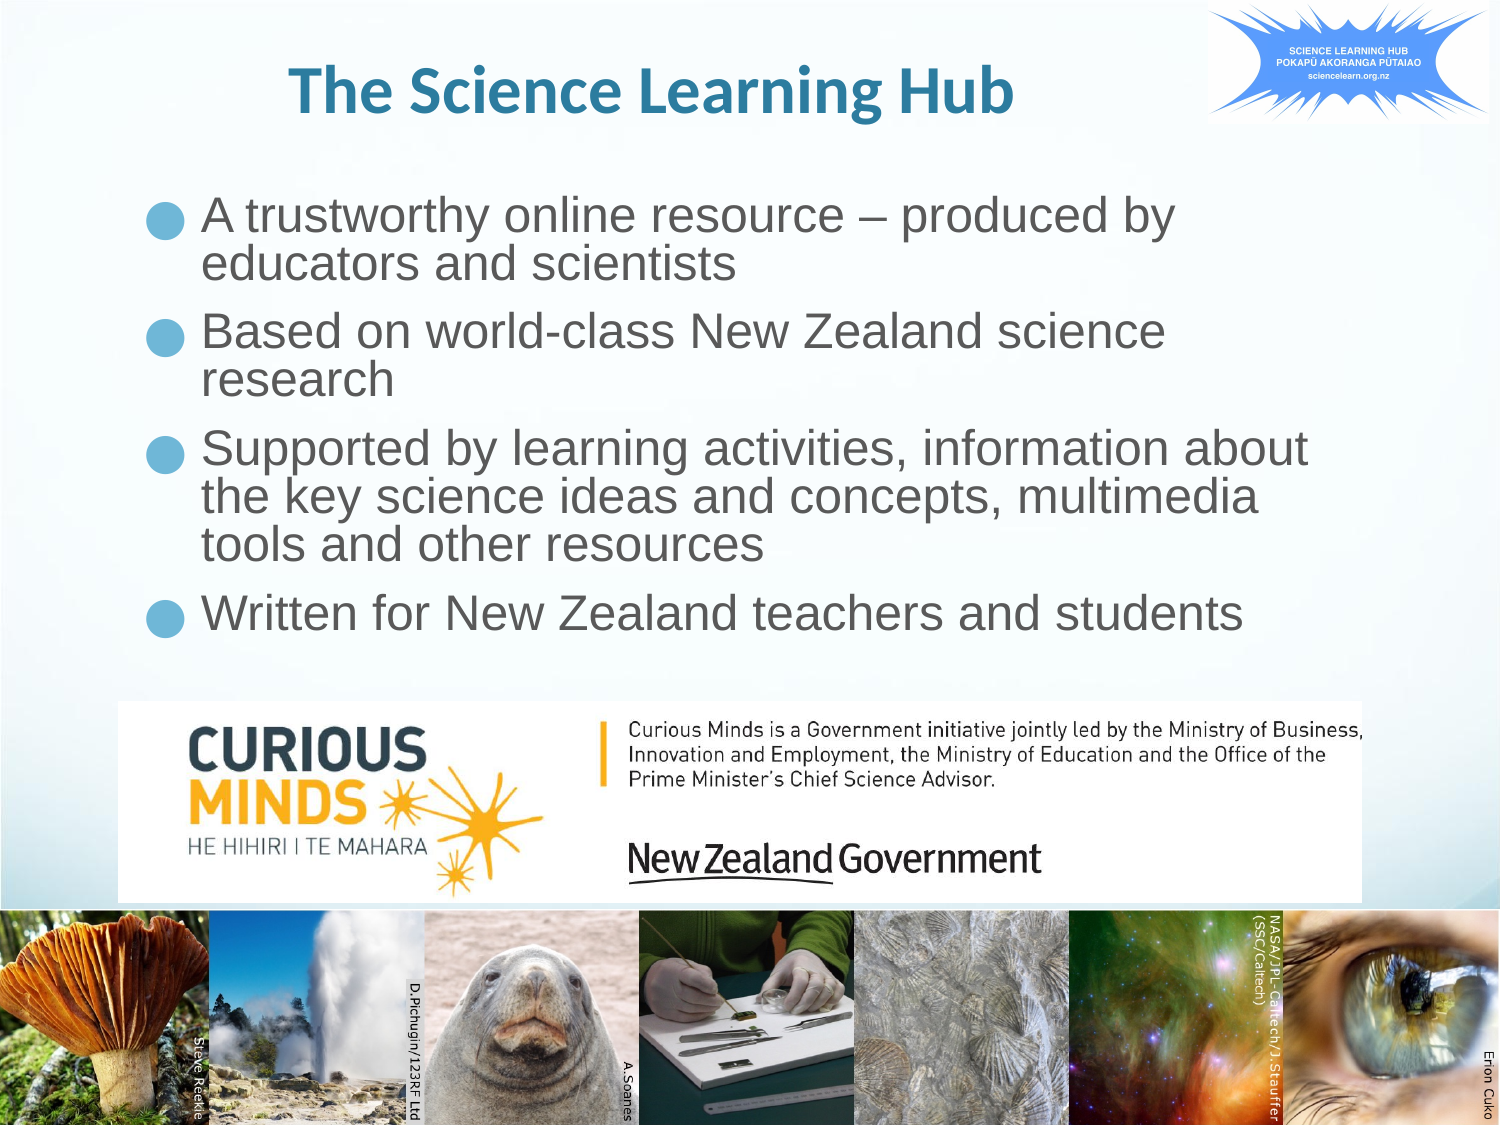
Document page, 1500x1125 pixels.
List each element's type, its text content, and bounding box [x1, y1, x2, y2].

text_box A trustworthy online resource – produced by educators and scientists Based on world-class New Zealand science research Supported by learning activities, information about the key science ideas and concepts, multimedia tools and other resources Written for New Zealand teachers and students [128, 148, 1372, 686]
text_box The Science Learning Hub [48, 29, 1273, 148]
picture [0, 0, 1500, 1125]
